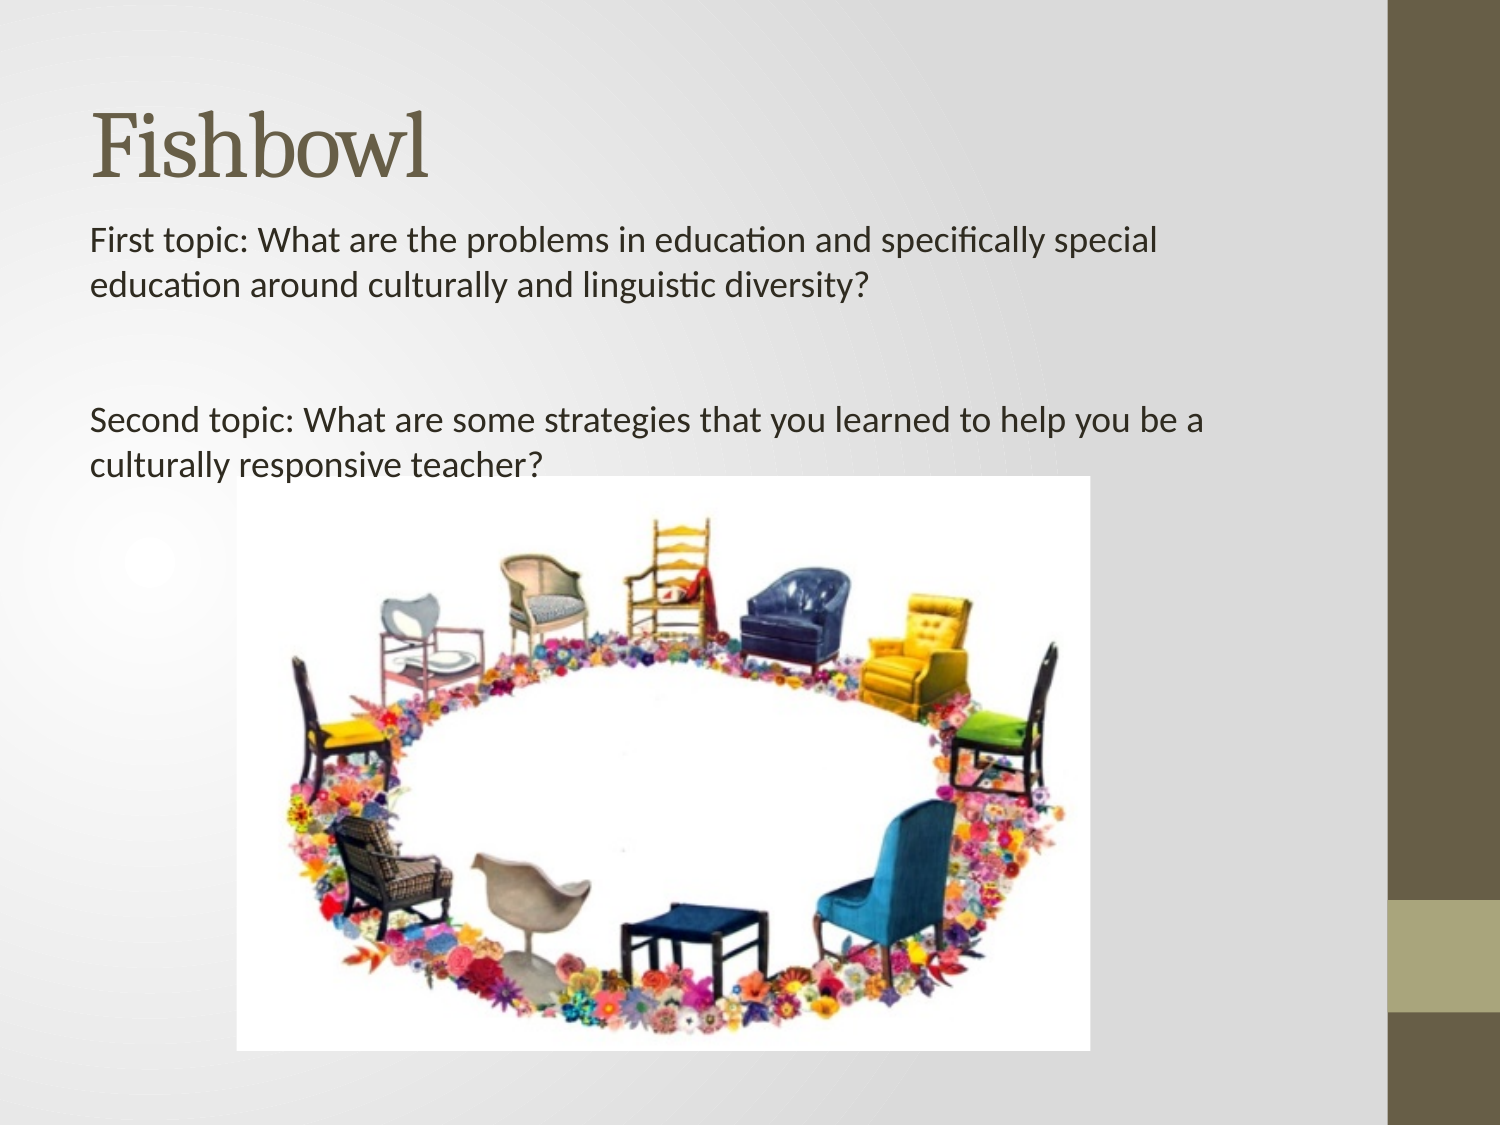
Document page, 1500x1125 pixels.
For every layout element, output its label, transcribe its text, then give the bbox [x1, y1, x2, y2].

picture [236, 476, 1091, 1051]
text_box First topic: What are the problems in education and specifically special education around culturally and linguistic diversity? Second topic: What are some strategies that you learned to help you be a culturally responsive teacher? [74, 208, 1255, 493]
title Fishbowl [75, 45, 1325, 233]
